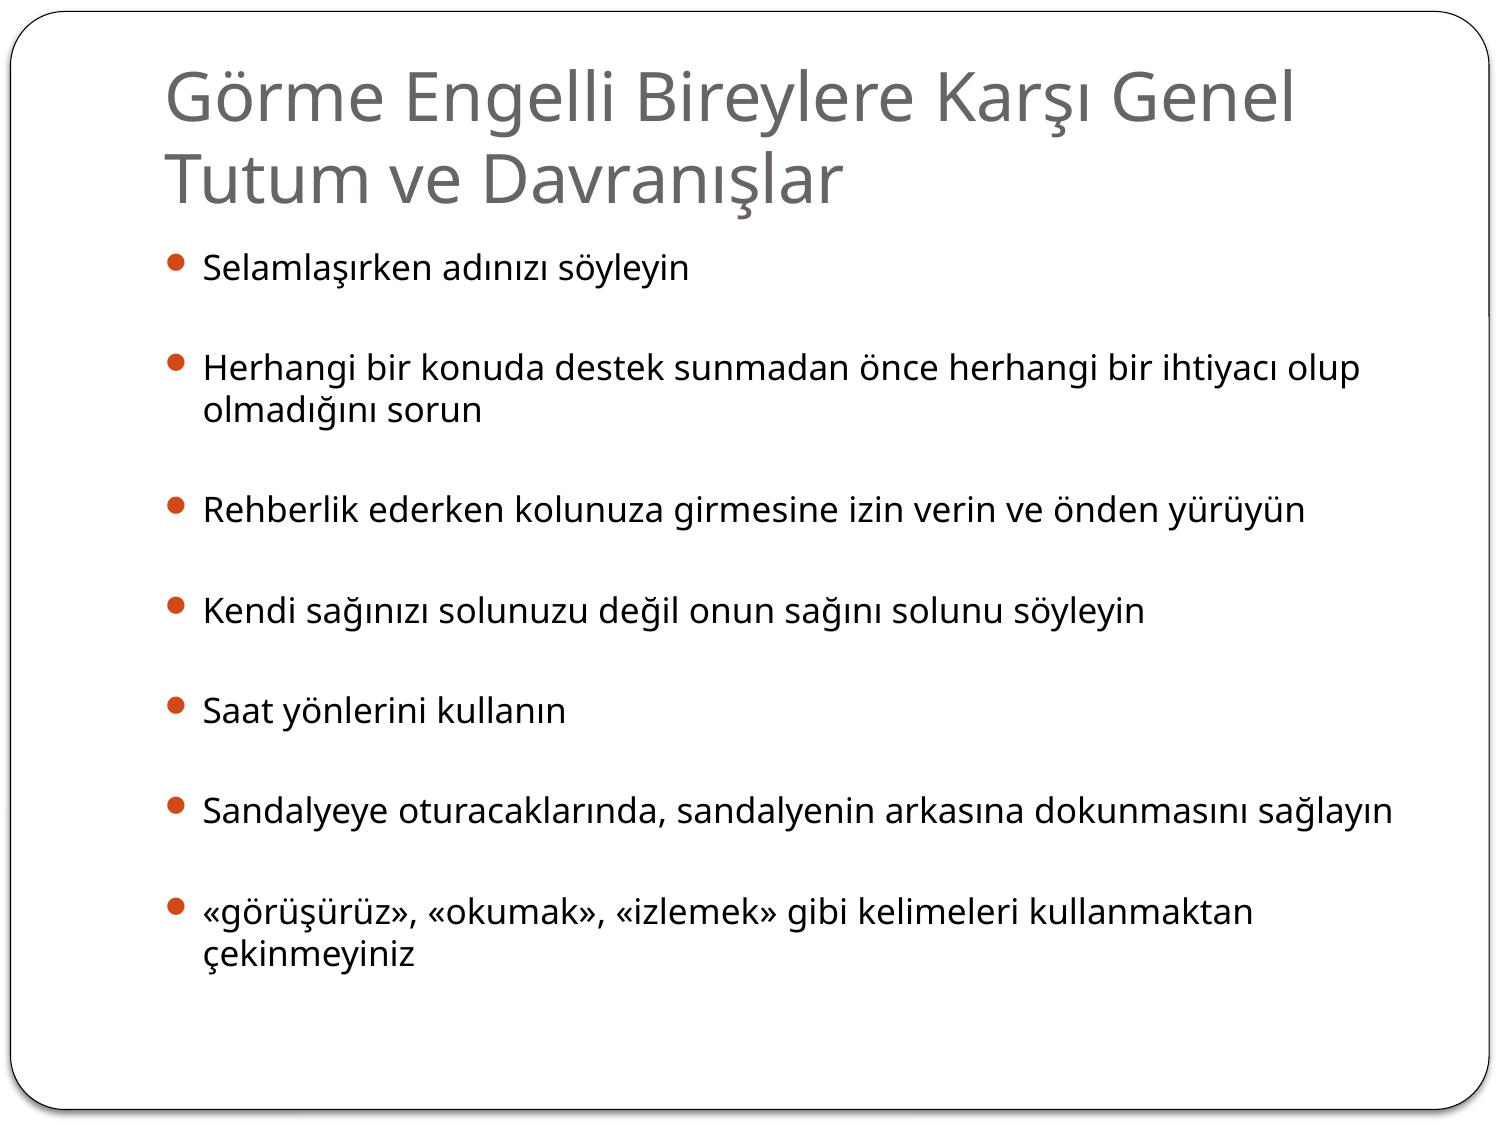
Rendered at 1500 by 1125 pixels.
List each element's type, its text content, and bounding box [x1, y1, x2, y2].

title Görme Engelli Bireylere Karşı Genel Tutum ve Davranışlar [150, 45, 1425, 233]
list Selamlaşırken adınızı söyleyin Herhangi bir konuda destek sunmadan önce herhangi bir ihtiyacı olup olmadığını sorun Rehberlik ederken kolunuza girmesine izin verin ve önden yürüyün Kendi sağınızı solunuzu değil onun sağını solunu söyleyin Saat yönlerini kullanın Sandalyeye oturacaklarında, sandalyenin arkasına dokunmasını sağlayın «görüşürüz», «okumak», «izlemek» gibi kelimeleri kullanmaktan çekinmeyiniz [150, 237, 1425, 988]
